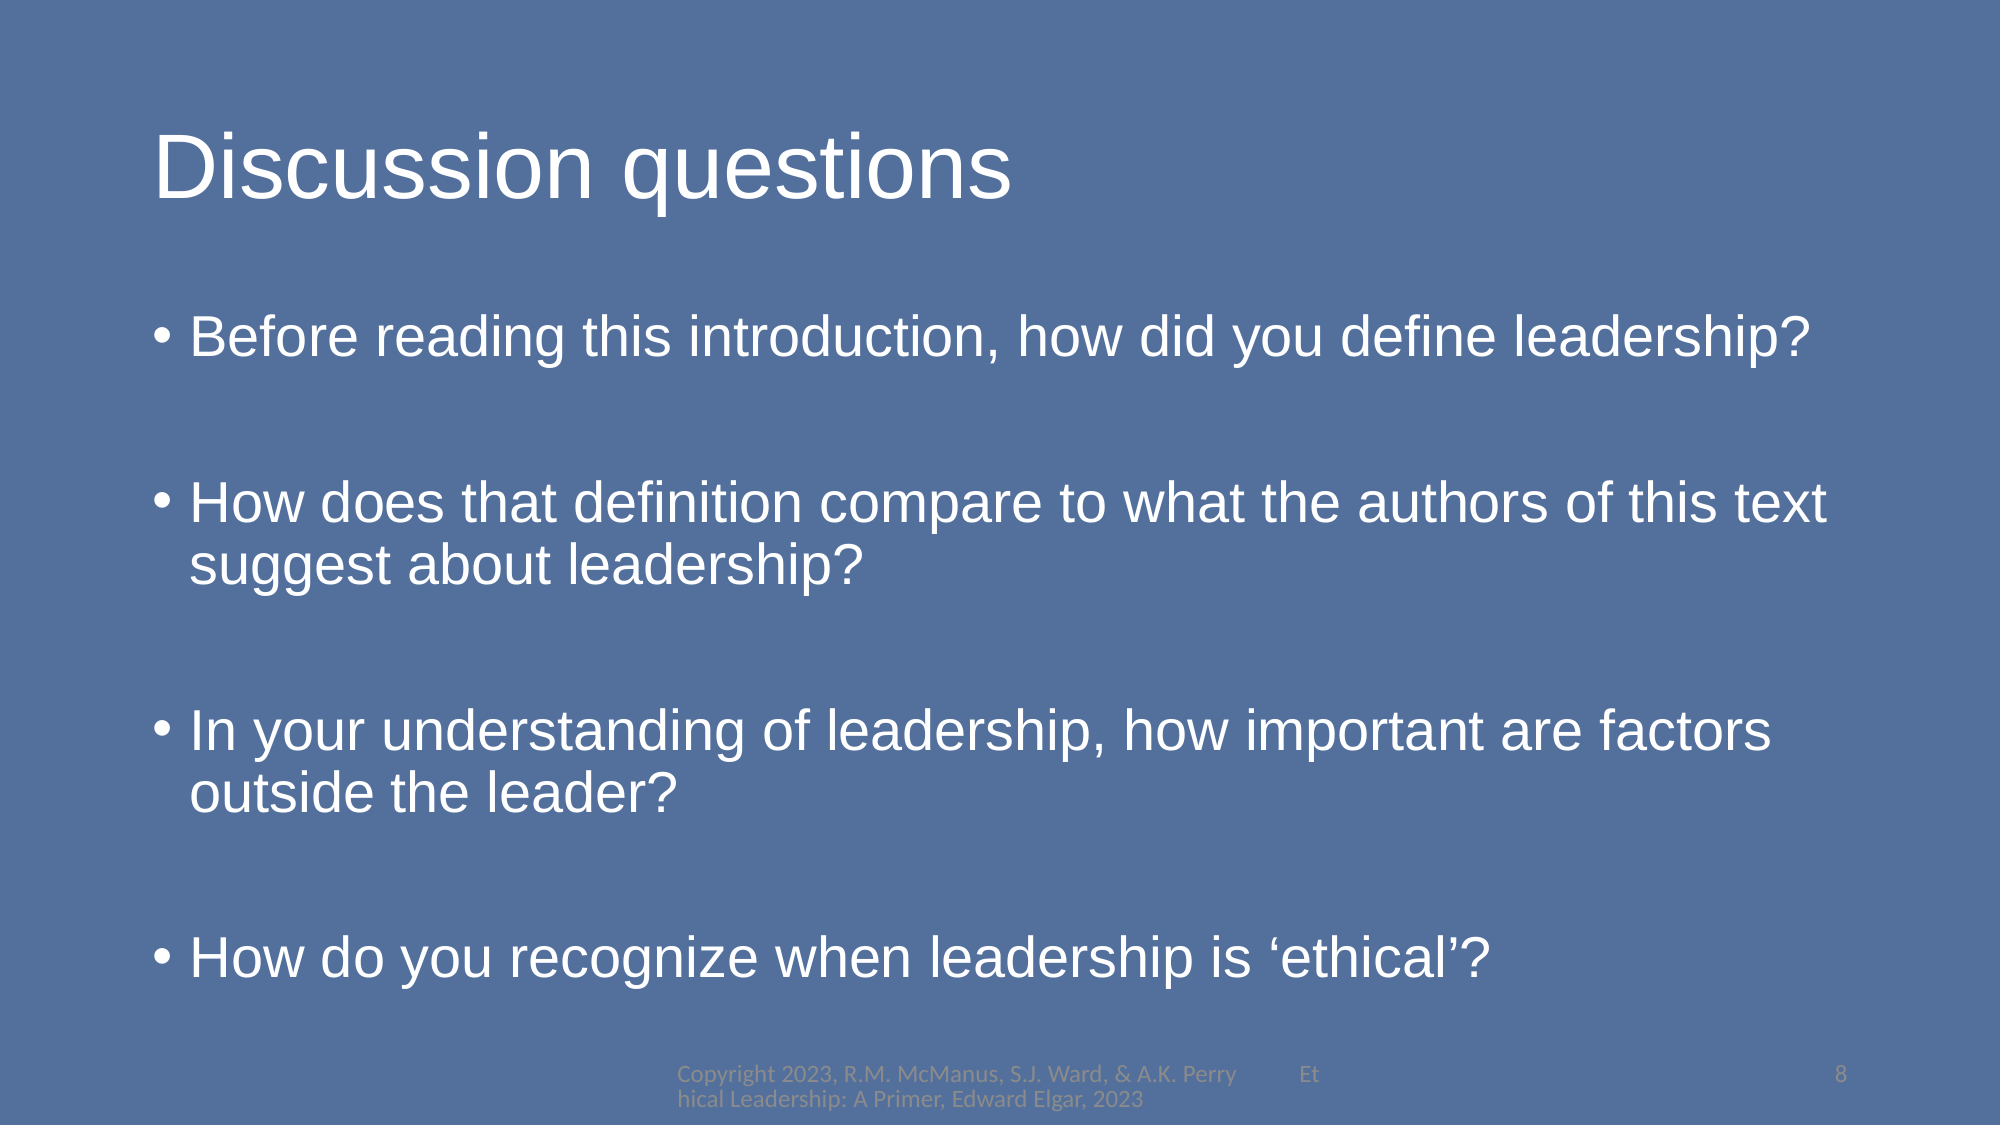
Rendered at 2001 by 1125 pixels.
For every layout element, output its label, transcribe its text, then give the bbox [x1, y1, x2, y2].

slide_number 8 [1412, 1042, 1863, 1103]
footer Copyright 2023, R.M. McManus, S.J. Ward, & A.K. Perry Ethical Leadership: A Primer, Edward Elgar, 2023 [662, 1042, 1338, 1103]
list Before reading this introduction, how did you define leadership? How does that definition compare to what the authors of this text suggest about leadership? In your understanding of leadership, how important are factors outside the leader? How do you recognize when leadership is ‘ethical’? [137, 299, 1863, 1014]
title Discussion questions [137, 59, 1863, 278]
